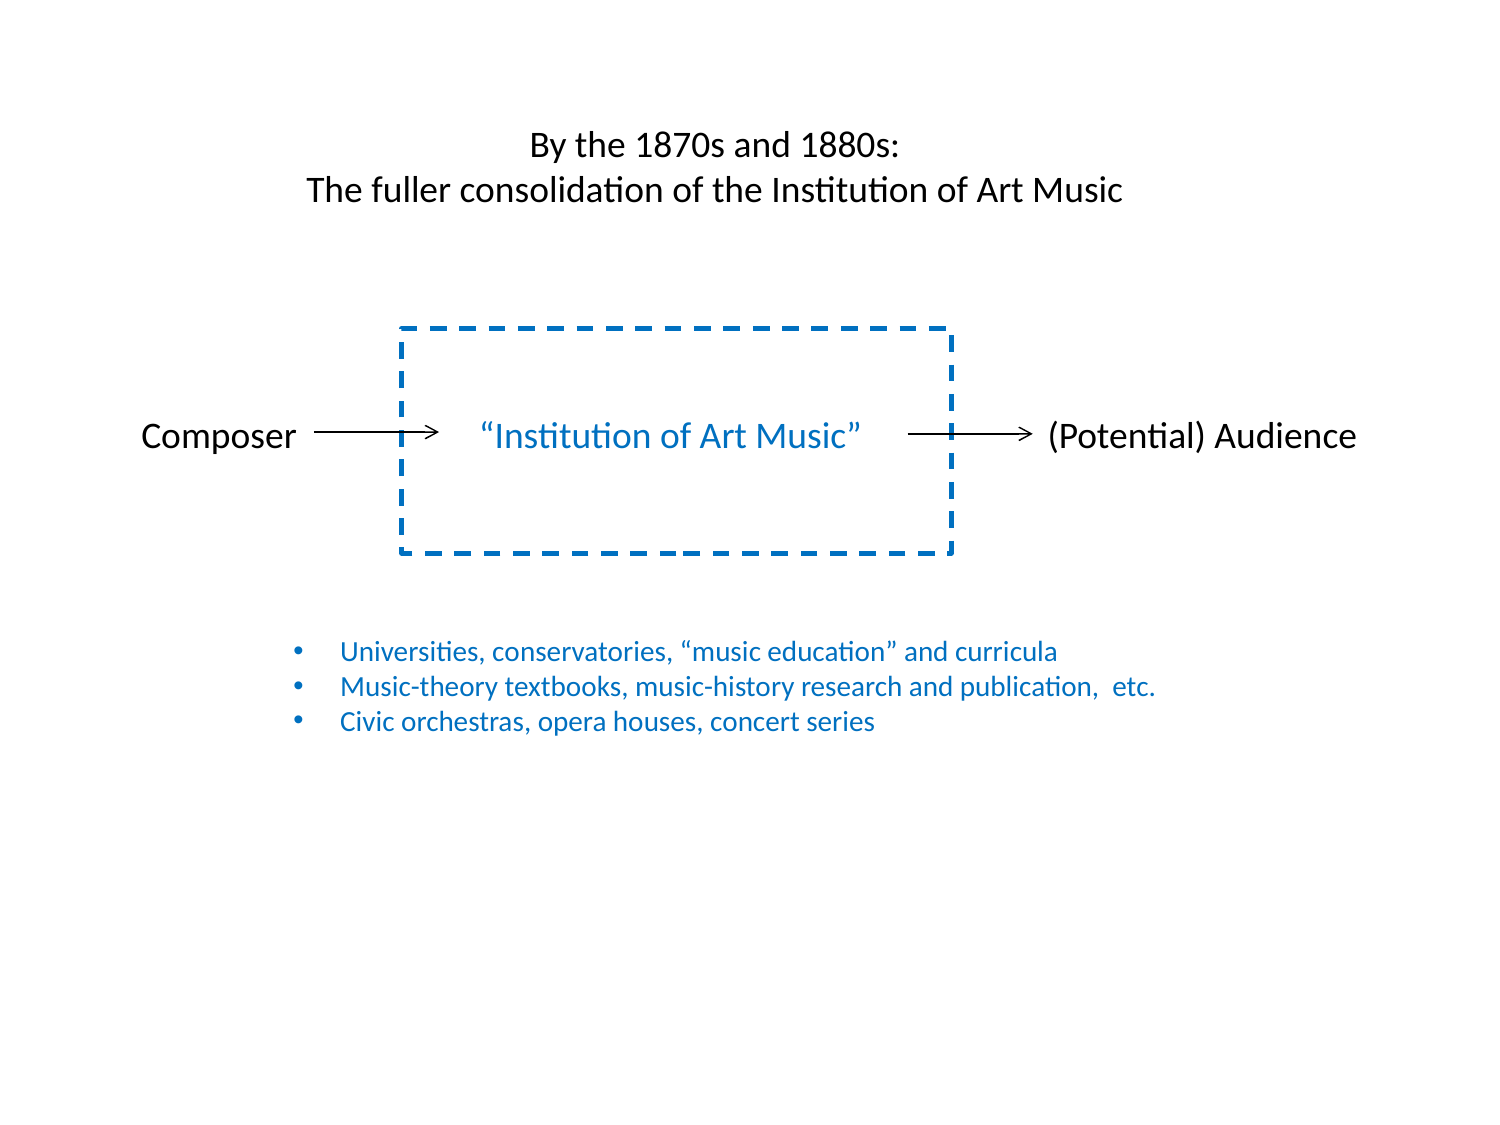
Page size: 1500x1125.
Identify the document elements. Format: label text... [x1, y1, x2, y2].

text_box Composer [126, 403, 321, 464]
text_box “Institution of Art Music” [463, 403, 930, 464]
text_box By the 1870s and 1880s: The fuller consolidation of the Institution of Art Music [196, 112, 1234, 218]
text_box Universities, conservatories, “music education” and curricula Music-theory textbooks, music-history research and publication, etc. Civic orchestras, opera houses, concert series [278, 624, 1204, 745]
text_box (Potential) Audience [1032, 403, 1377, 464]
text_box [399, 326, 954, 556]
